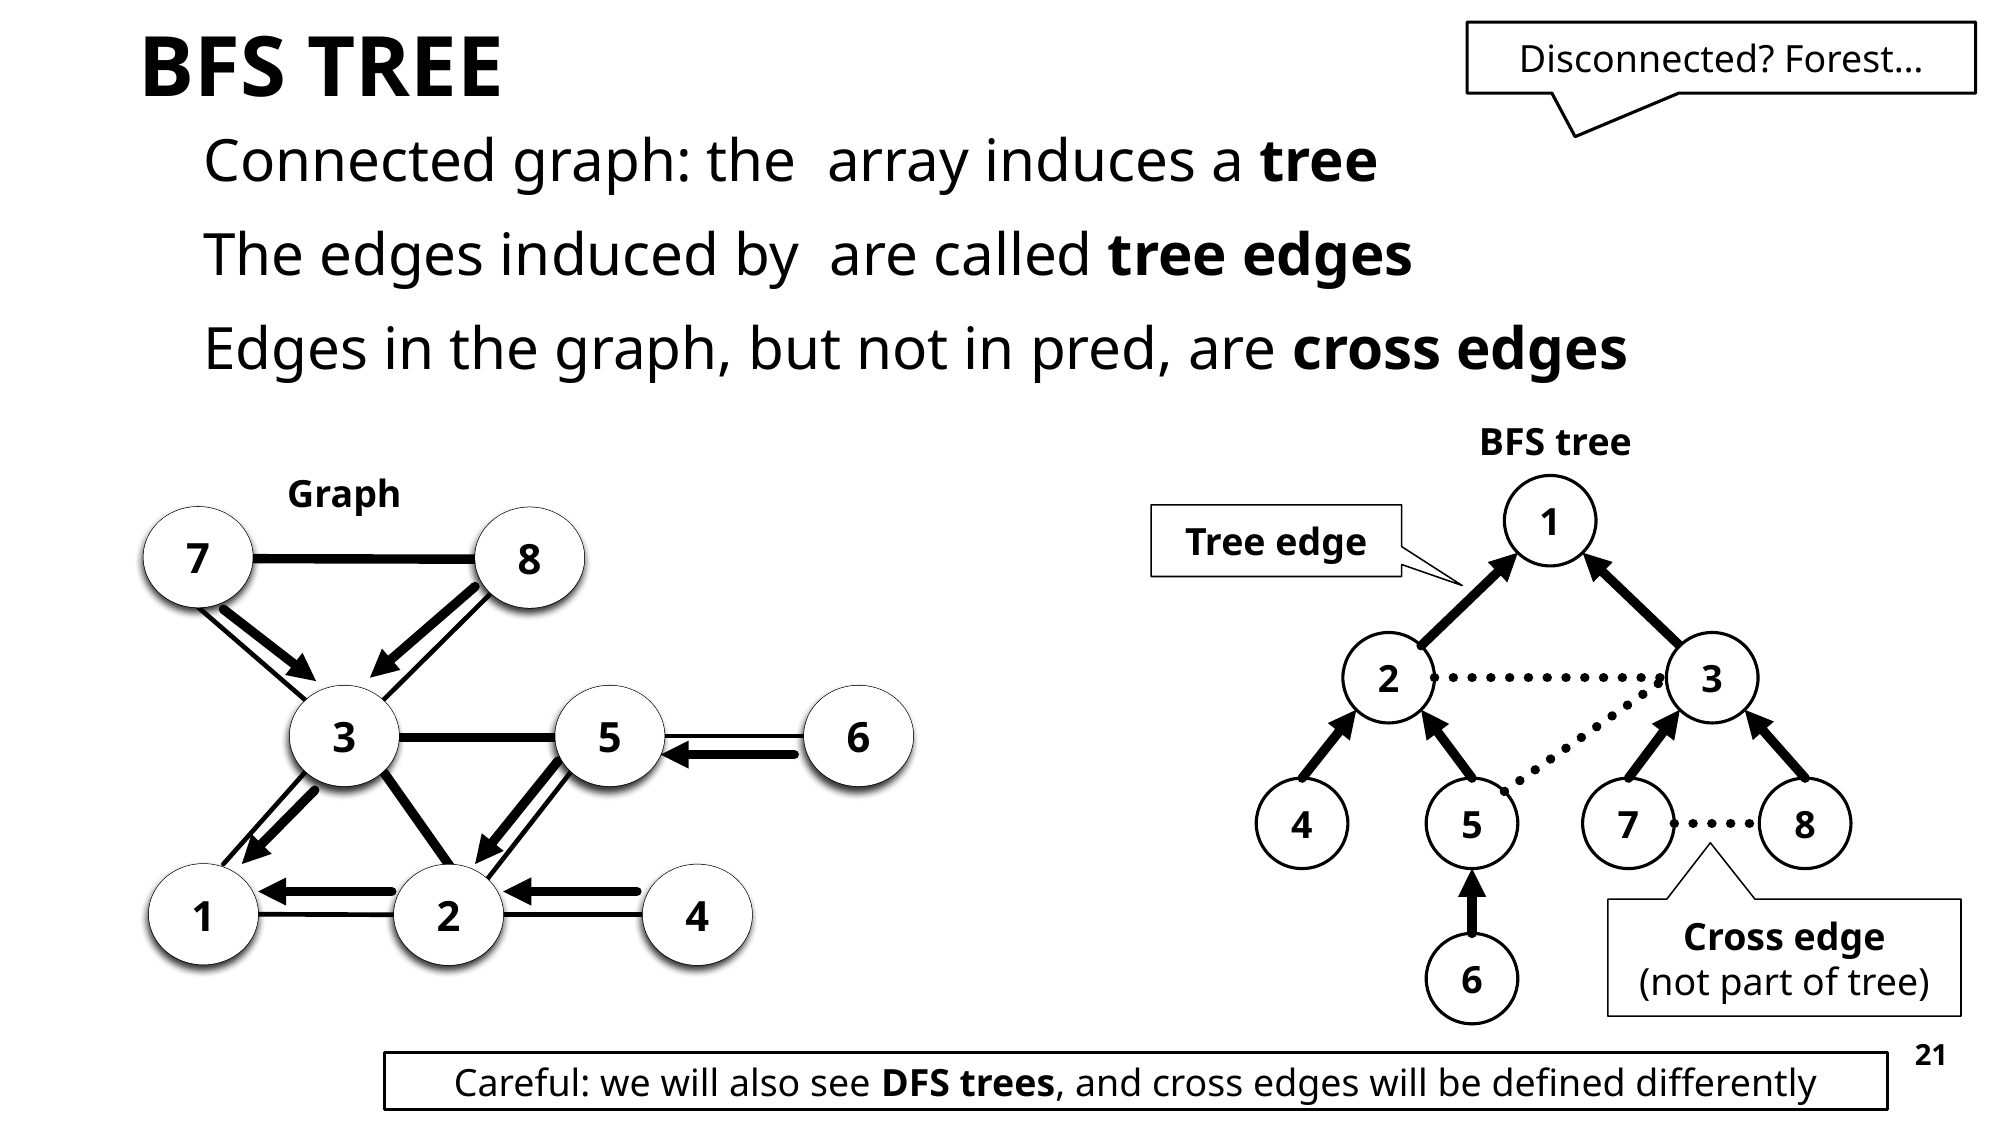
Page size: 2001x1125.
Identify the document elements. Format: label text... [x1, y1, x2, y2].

title BFS Tree [123, 0, 1813, 128]
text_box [474, 760, 559, 865]
text_box 2 [1341, 630, 1436, 725]
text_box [241, 789, 315, 865]
text_box 1 [1502, 473, 1598, 568]
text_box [223, 771, 306, 865]
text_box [1667, 709, 1681, 779]
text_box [1420, 709, 1473, 779]
text_box 8 [475, 507, 585, 608]
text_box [486, 771, 572, 880]
text_box 4 [642, 864, 752, 965]
text_box Cross edge (not part of tree) [1607, 842, 1962, 1017]
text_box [382, 592, 492, 701]
text_box 3 [1664, 630, 1760, 725]
text_box 5 [1424, 776, 1520, 871]
text_box Careful: we will also see DFS trees, and cross edges will be defined differently [383, 1051, 1889, 1111]
text_box 8 [1757, 776, 1853, 871]
slide_number 21 [1872, 1026, 1964, 1087]
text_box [1504, 679, 1667, 792]
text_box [1301, 709, 1357, 779]
text_box Tree edge [1150, 504, 1420, 578]
text_box 3 [289, 685, 399, 787]
text_box 2 [394, 864, 504, 965]
text_box 7 [143, 506, 253, 608]
text_box BFS tree [1464, 410, 1647, 471]
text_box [197, 606, 306, 701]
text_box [384, 772, 451, 867]
text_box 6 [804, 685, 914, 787]
text_box 7 [1581, 792, 1676, 871]
text_box 1 [148, 864, 258, 965]
text_box Graph [272, 462, 417, 522]
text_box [1744, 709, 1806, 779]
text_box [223, 608, 317, 682]
text_box 6 [1424, 932, 1520, 1026]
text_box 5 [555, 685, 665, 787]
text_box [1420, 552, 1519, 646]
text_box 4 [1254, 776, 1350, 871]
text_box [1582, 552, 1681, 646]
text_box Disconnected? Forest… [1465, 20, 1978, 139]
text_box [369, 586, 476, 678]
